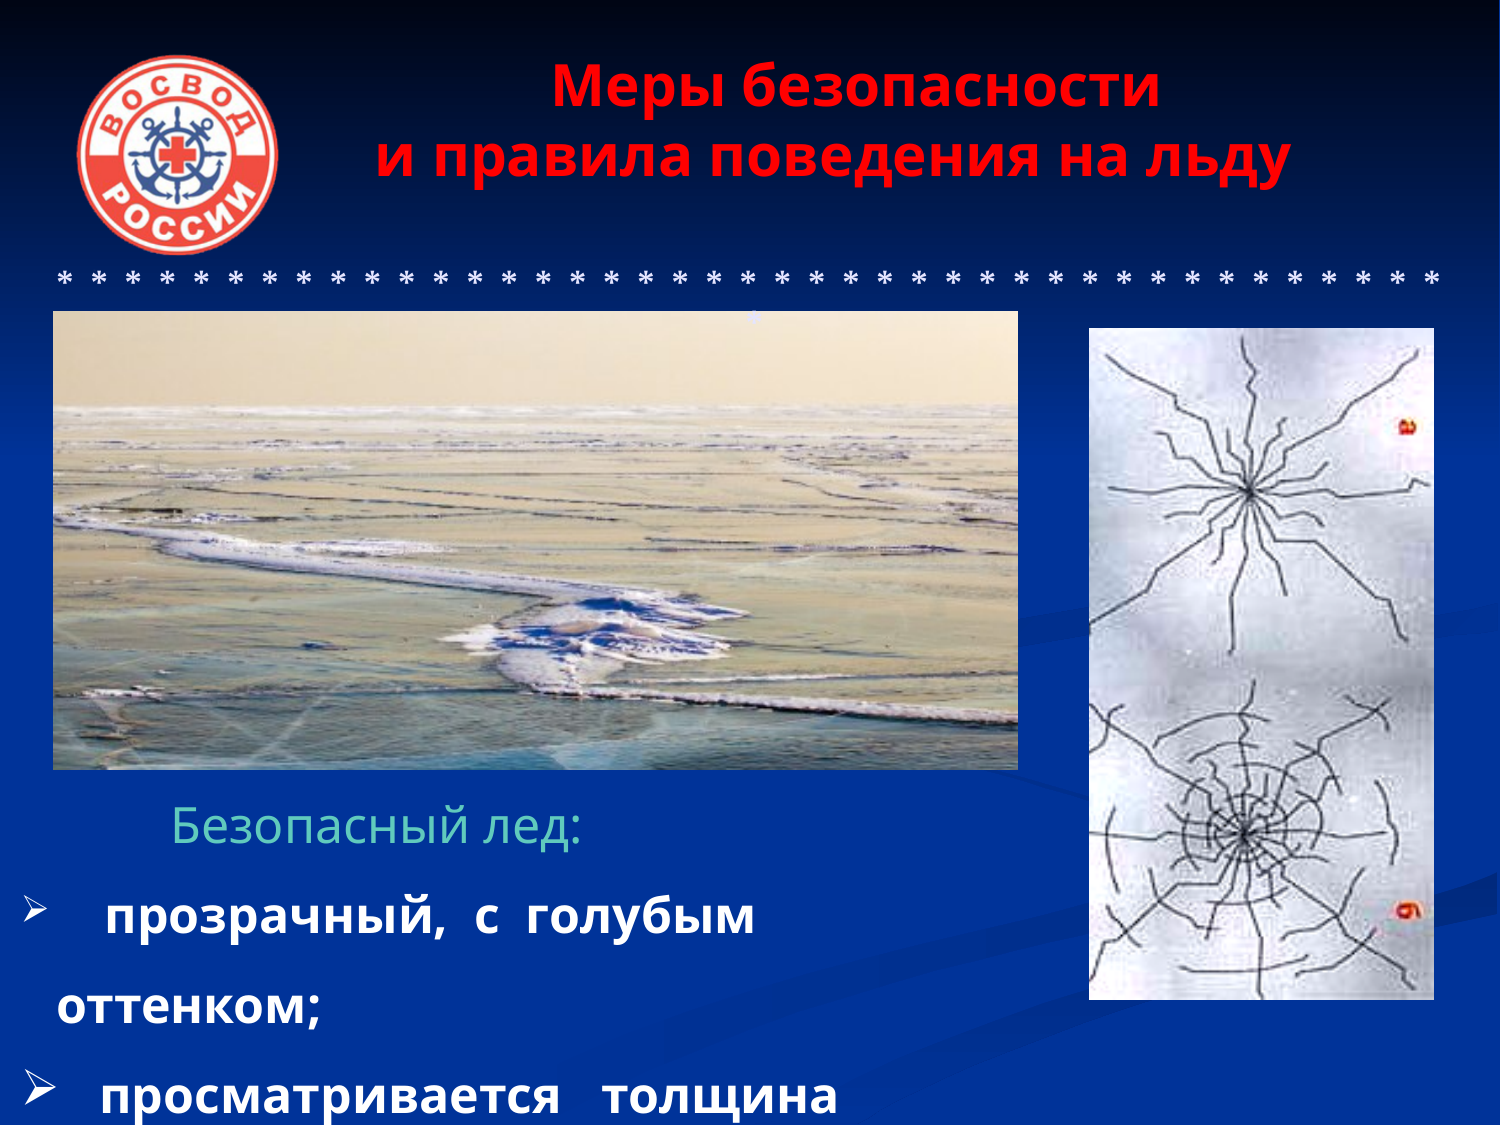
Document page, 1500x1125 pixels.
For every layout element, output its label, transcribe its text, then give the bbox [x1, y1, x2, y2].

text_box Безопасный лед: прозрачный, с голубым оттенком; просматривается толщина льда. [5, 756, 1002, 1125]
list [52, 311, 1019, 770]
title Меры безопасности и правила поведения на льду * * * * * * * * * * * * * * * * * * * * * * * * * * * * * * * * * * * * * * * * * * [40, 101, 1460, 290]
picture [1089, 327, 1434, 1001]
picture [64, 34, 293, 271]
